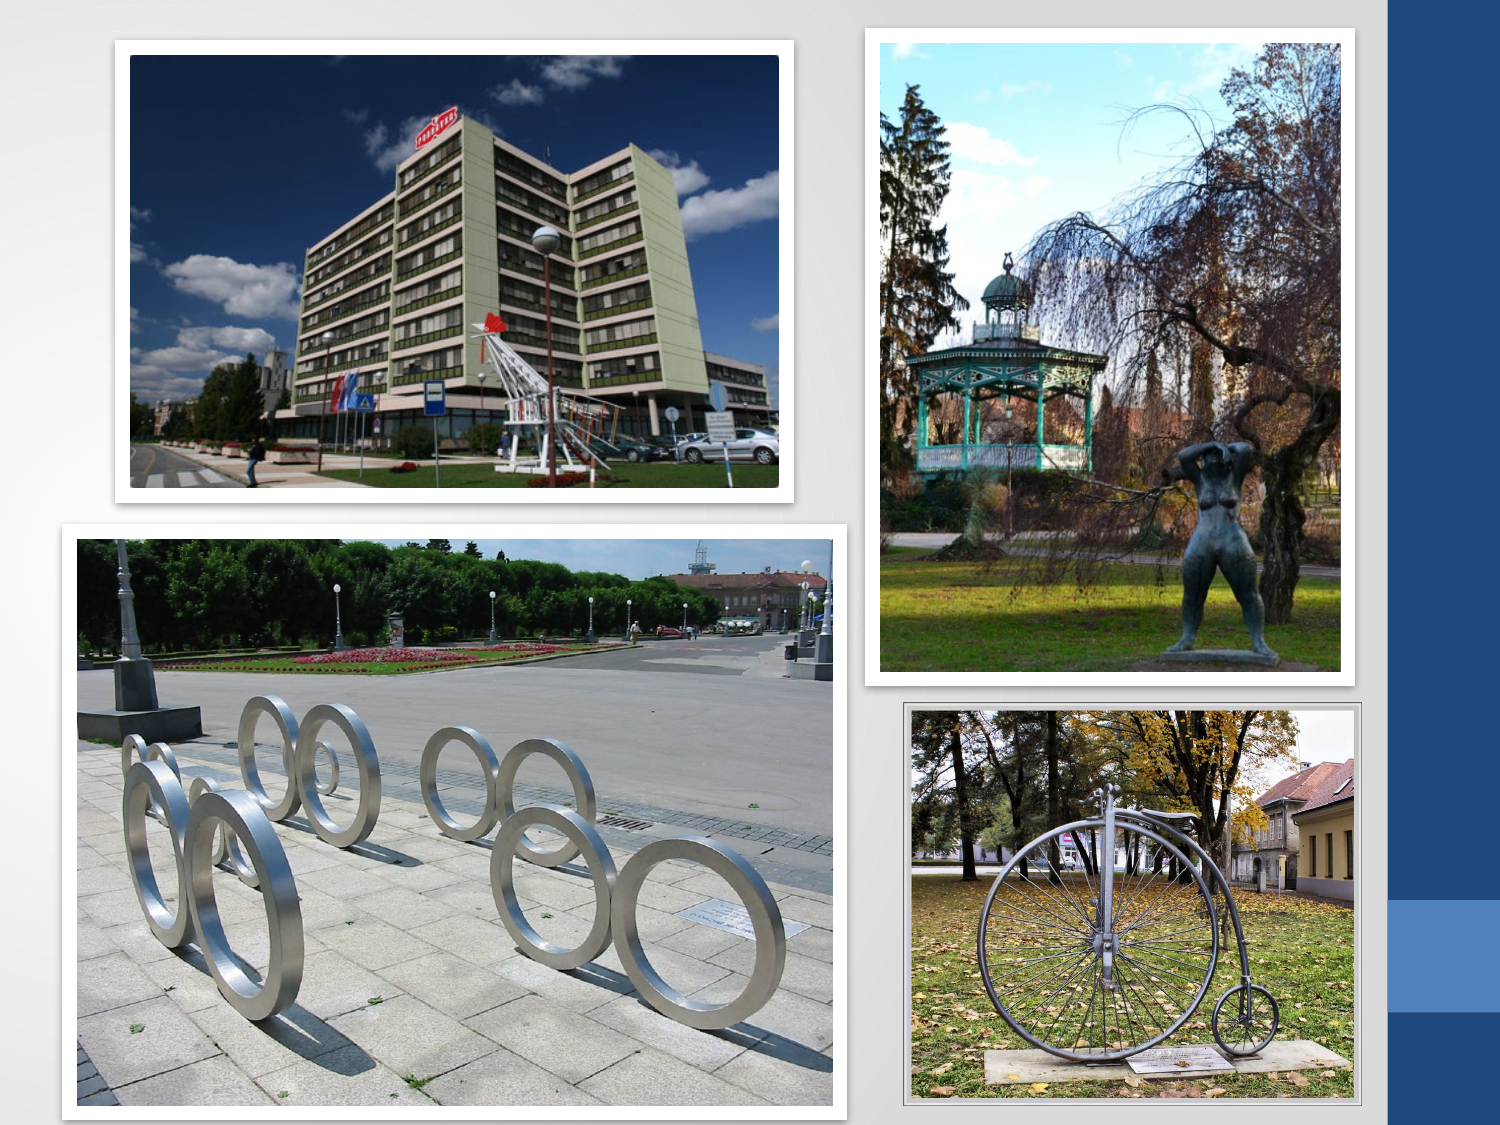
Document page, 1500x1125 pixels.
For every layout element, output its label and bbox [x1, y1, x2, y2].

picture [903, 701, 1363, 1107]
picture [76, 538, 834, 1107]
list [129, 53, 781, 489]
list [879, 42, 1342, 672]
